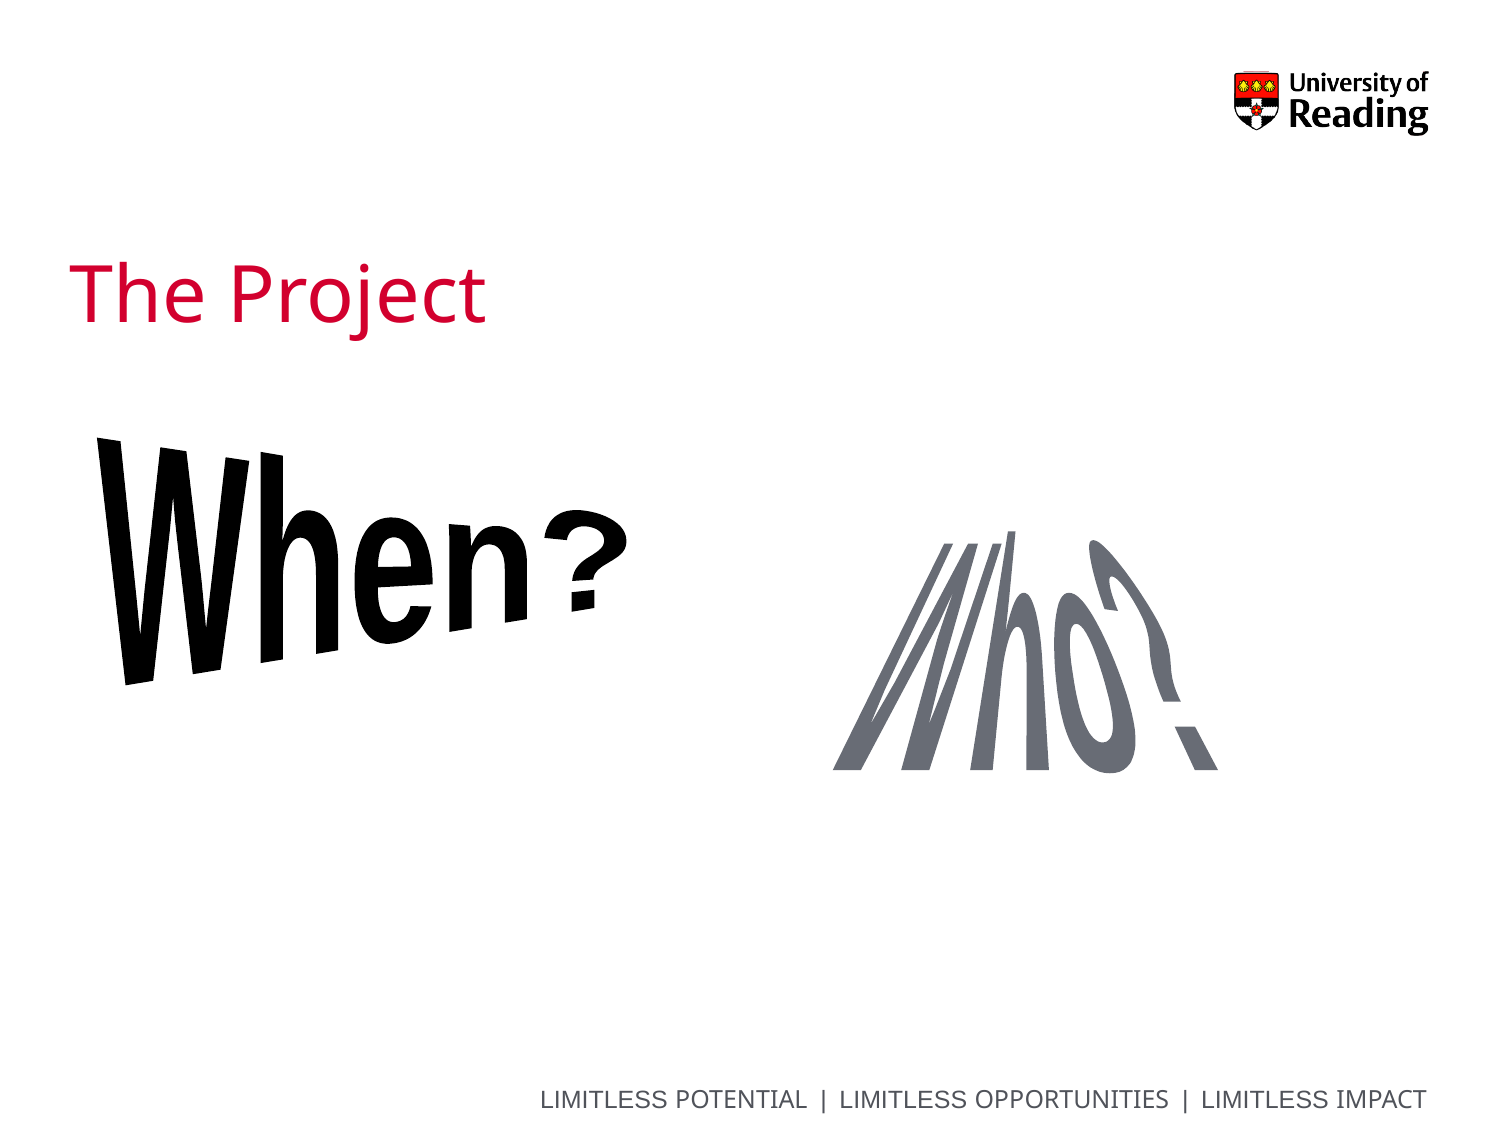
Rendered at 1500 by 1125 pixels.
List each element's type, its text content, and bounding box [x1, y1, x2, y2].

title The Project [69, 202, 1428, 339]
picture [1234, 71, 1429, 136]
list [69, 363, 1428, 1013]
